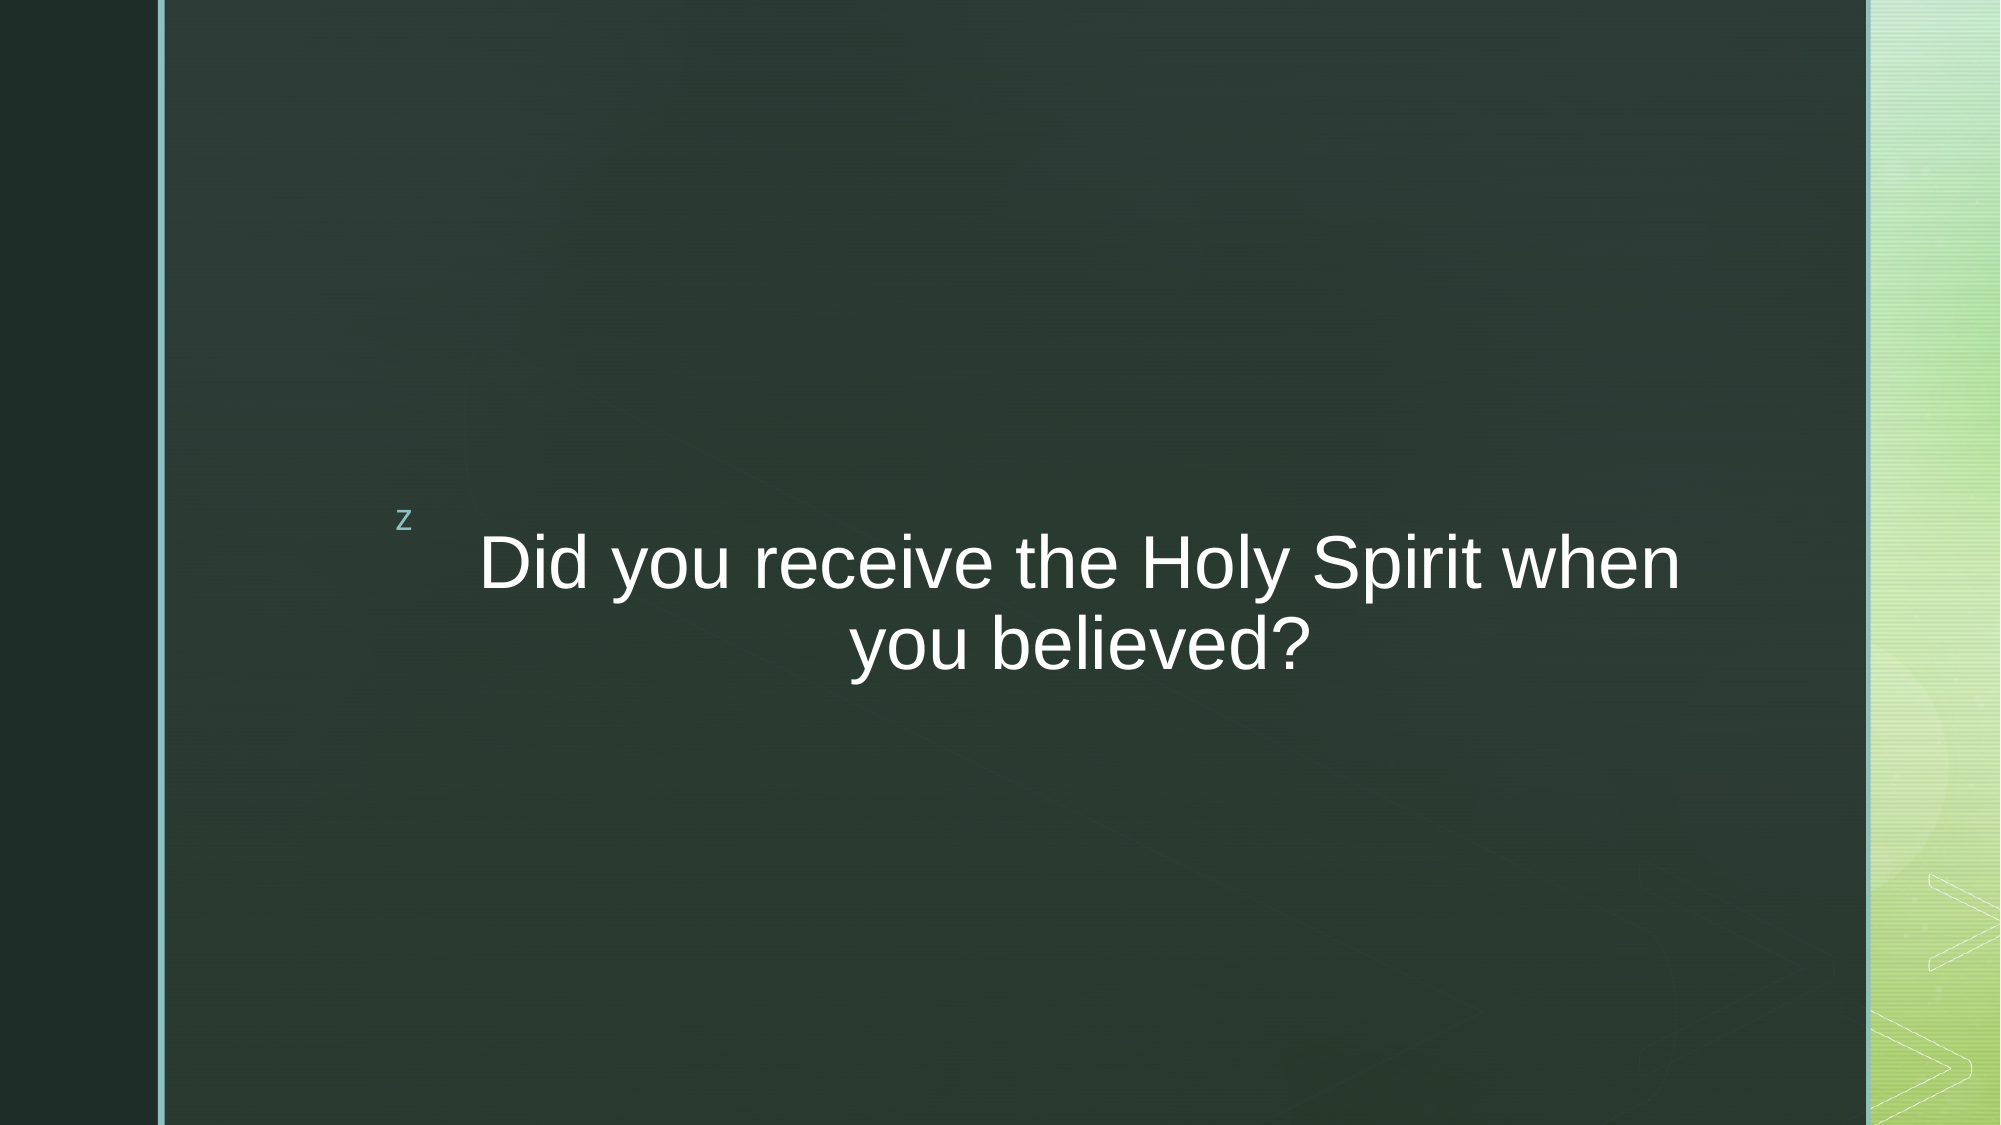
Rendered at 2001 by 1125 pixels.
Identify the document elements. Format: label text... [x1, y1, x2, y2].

picture [1871, 0, 2001, 1125]
title Did you receive the Holy Spirit when you believed? [428, 516, 1734, 750]
